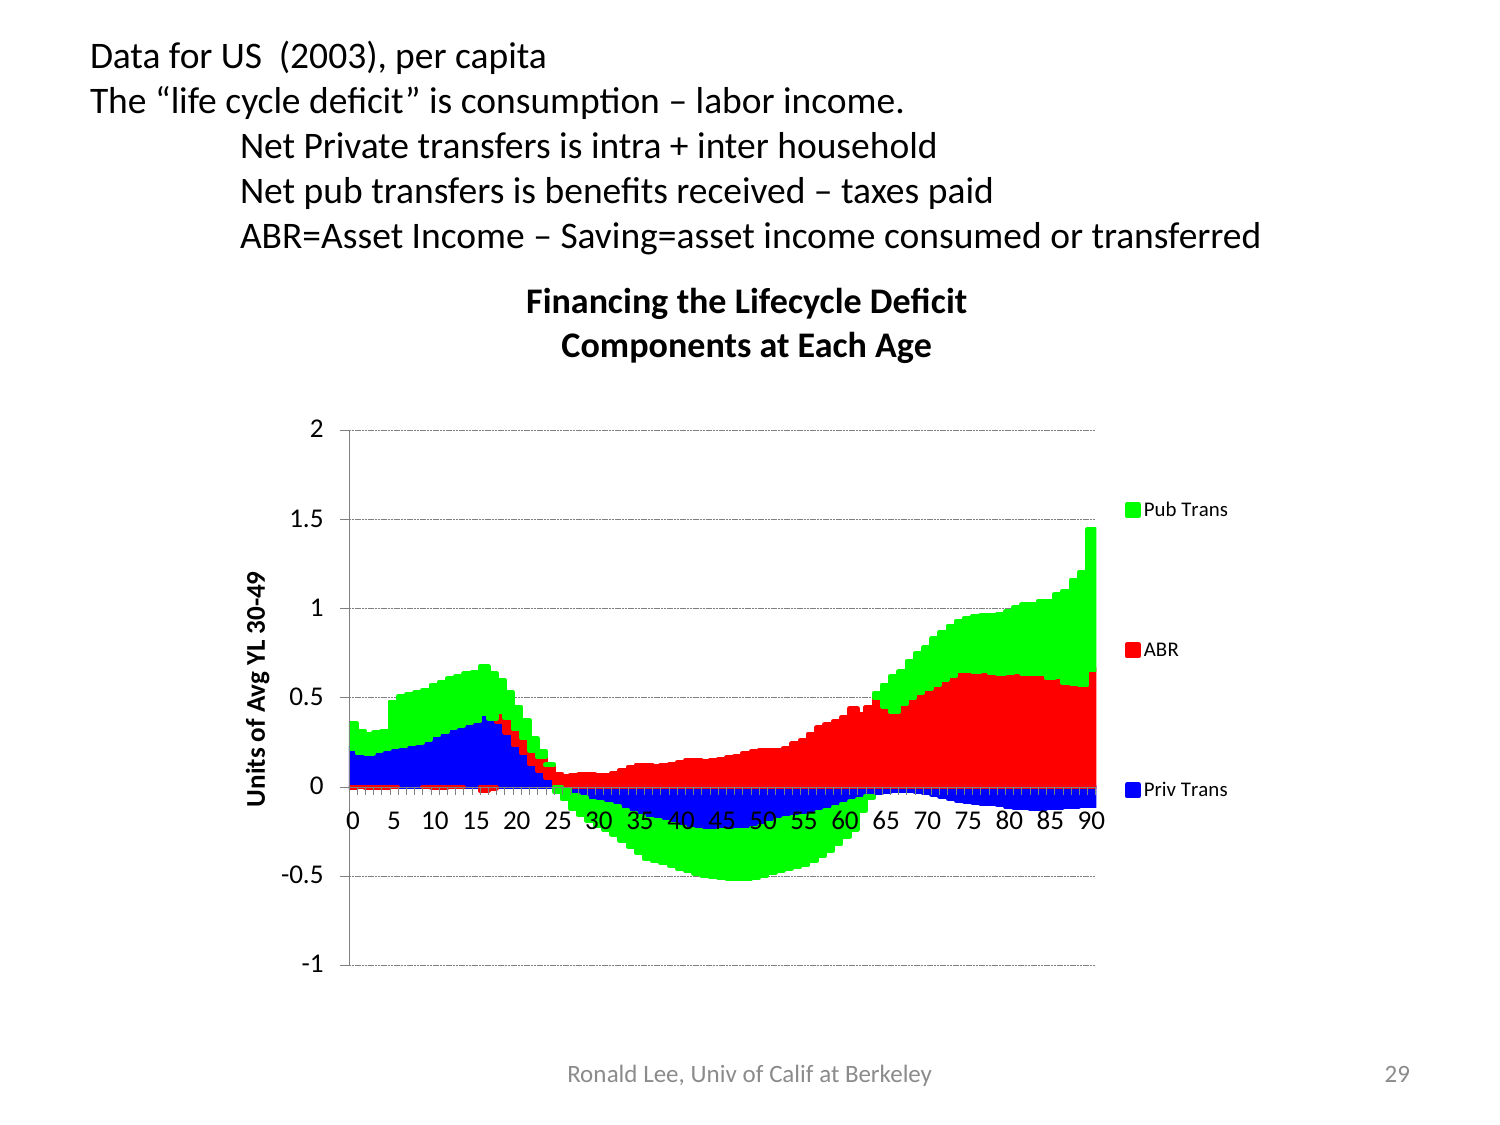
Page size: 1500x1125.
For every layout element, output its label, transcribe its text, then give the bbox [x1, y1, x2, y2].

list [236, 262, 1264, 1006]
slide_number 29 [1074, 1042, 1425, 1103]
title Data for US (2003), per capita The “life cycle deficit” is consumption – labor income. Net Private transfers is intra + inter household Net pub transfers is benefits received – taxes paid ABR=Asset Income – Saving=asset income consumed or transferred [75, 24, 1425, 263]
footer Ronald Lee, Univ of Calif at Berkeley [512, 1042, 988, 1103]
